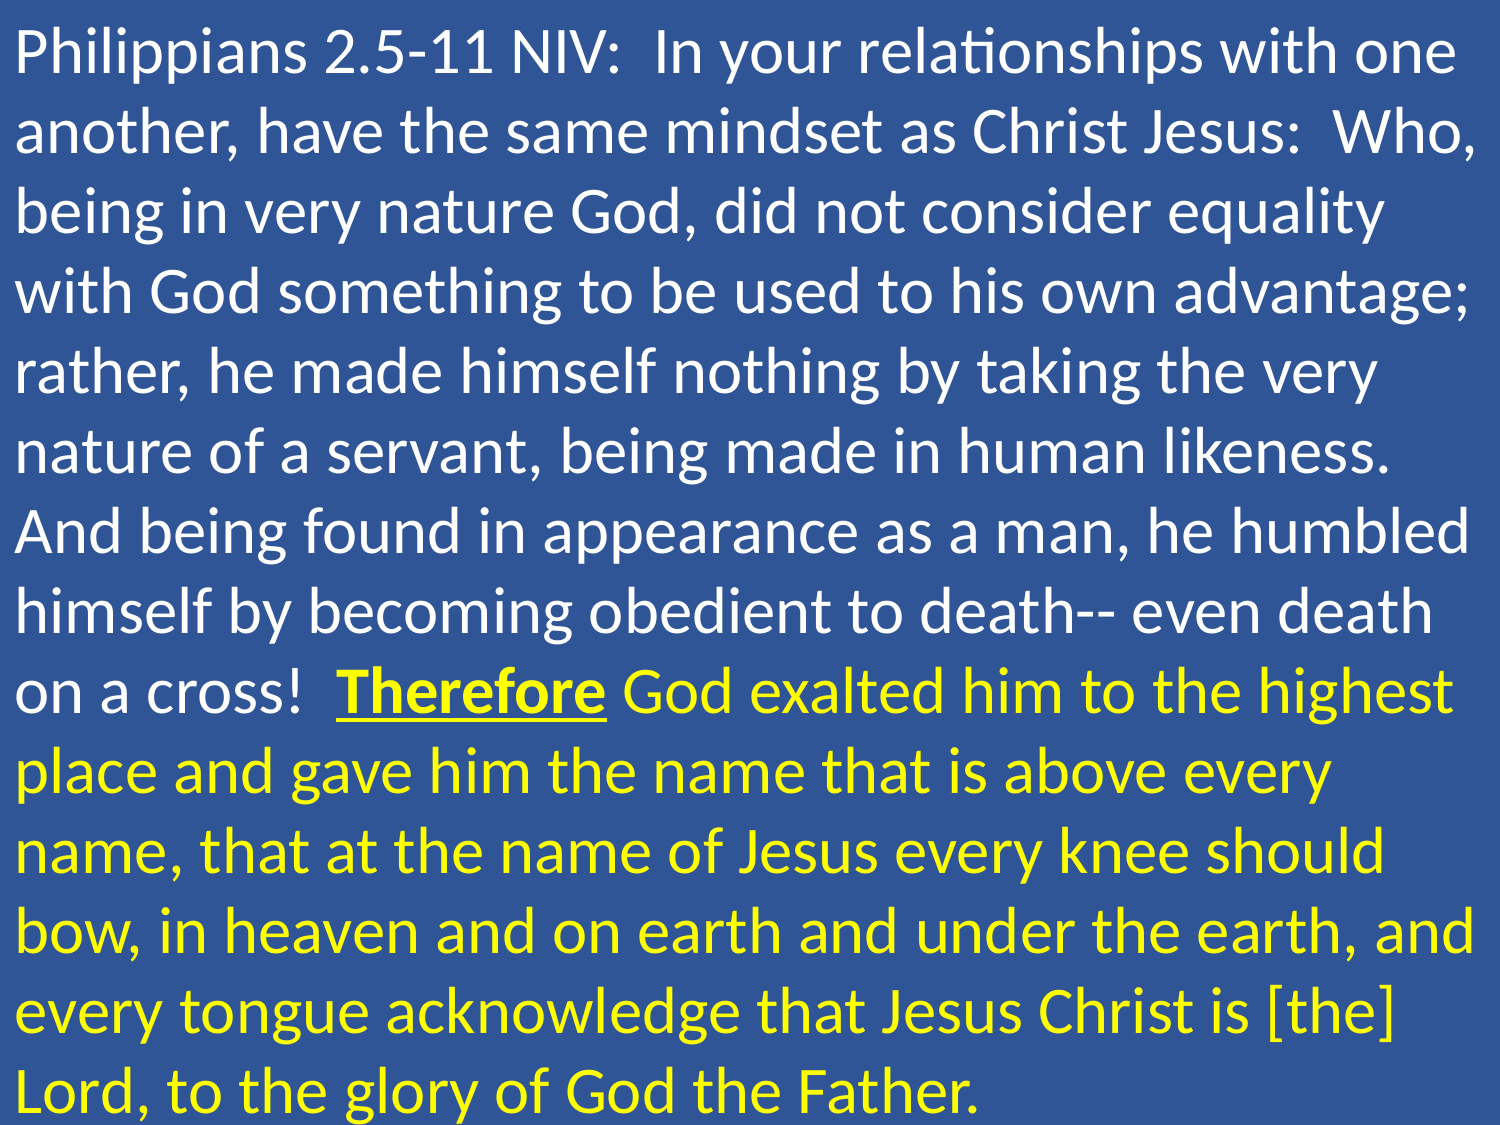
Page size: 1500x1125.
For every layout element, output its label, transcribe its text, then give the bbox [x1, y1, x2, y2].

text_box Philippians 2.5-11 NIV: In your relationships with one another, have the same mindset as Christ Jesus: Who, being in very nature God, did not consider equality with God something to be used to his own advantage; rather, he made himself nothing by taking the very nature of a servant, being made in human likeness. And being found in appearance as a man, he humbled himself by becoming obedient to death-- even death on a cross! Therefore God exalted him to the highest place and gave him the name that is above every name, that at the name of Jesus every knee should bow, in heaven and on earth and under the earth, and every tongue acknowledge that Jesus Christ is [the] Lord, to the glory of God the Father. [0, 0, 1500, 104]
picture [0, 104, 1500, 1125]
